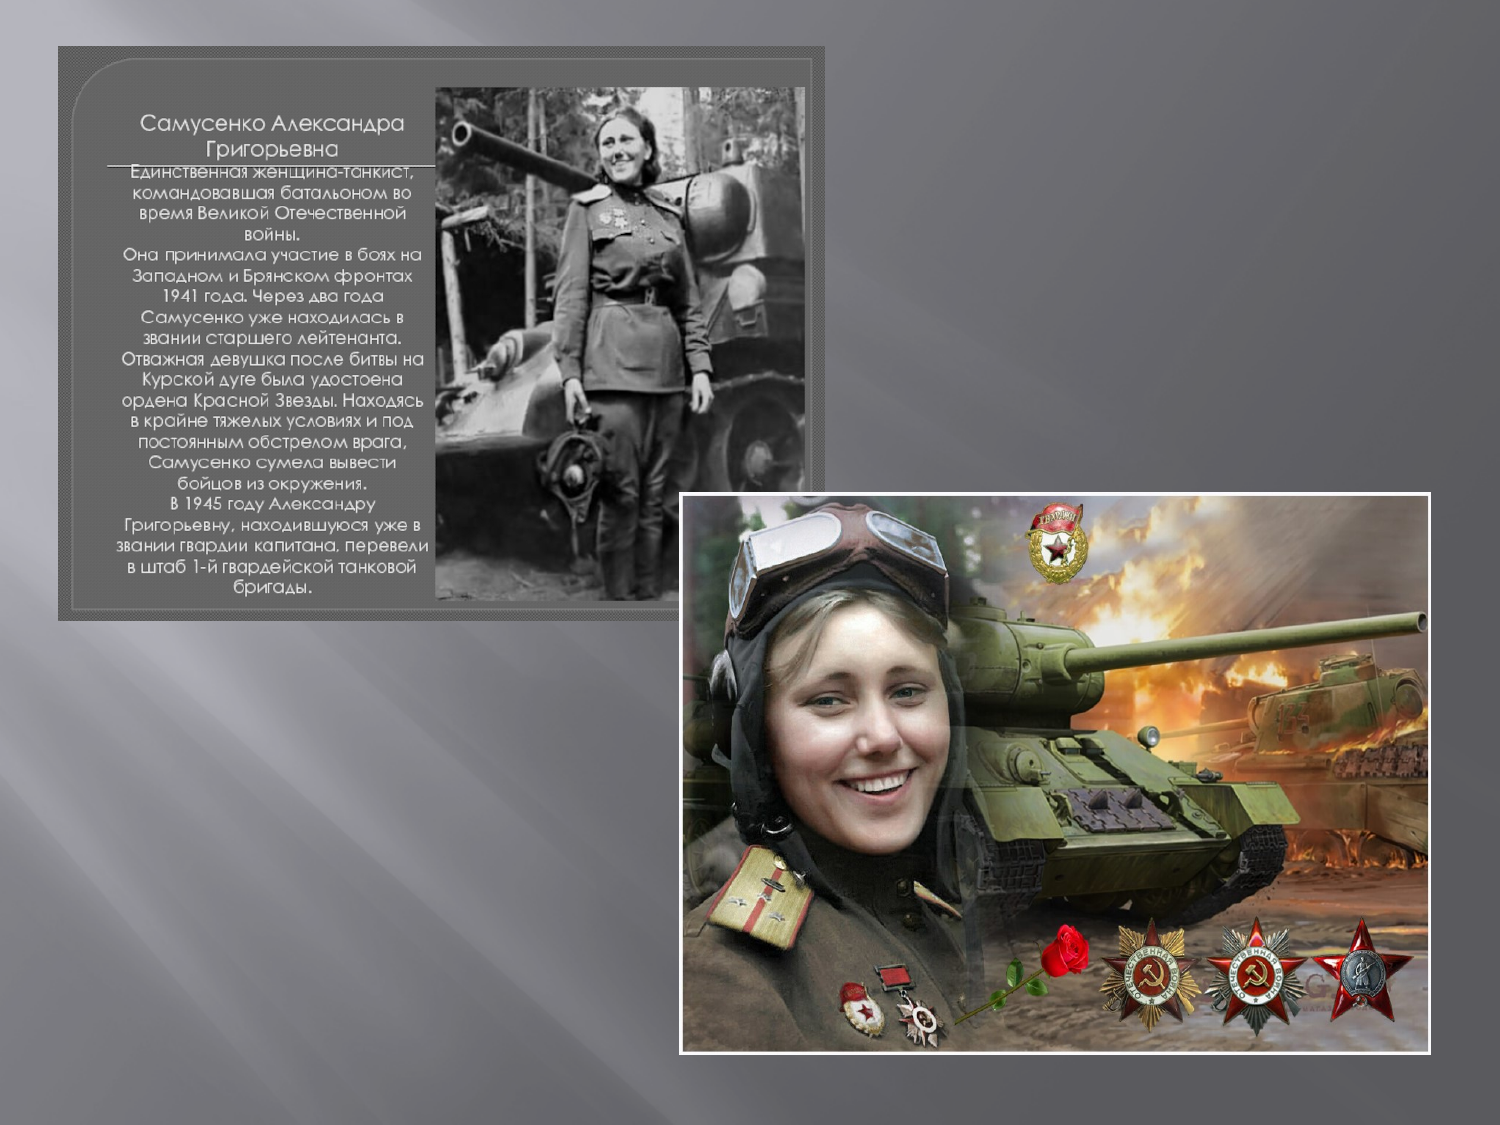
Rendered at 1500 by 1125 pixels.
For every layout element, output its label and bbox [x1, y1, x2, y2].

picture [58, 46, 1431, 1055]
